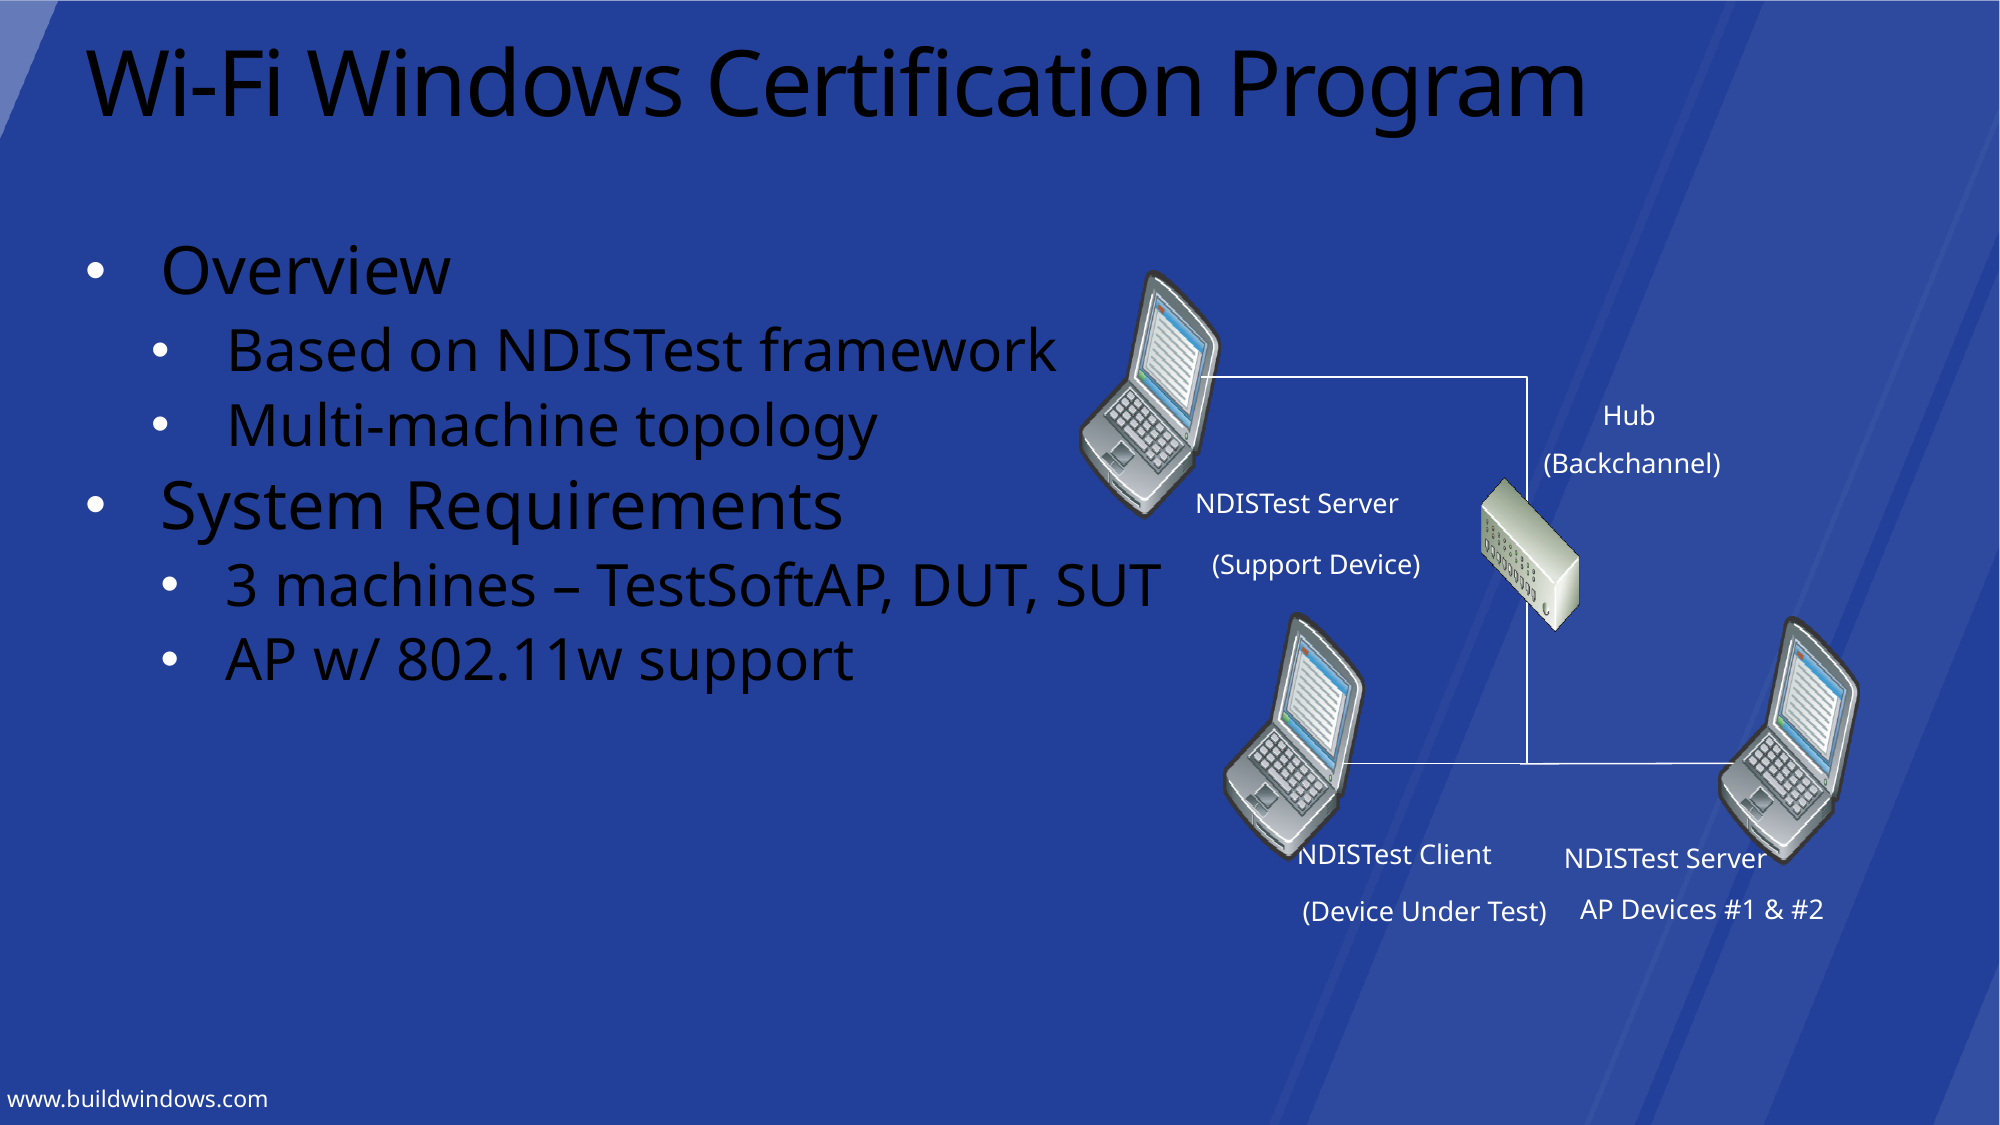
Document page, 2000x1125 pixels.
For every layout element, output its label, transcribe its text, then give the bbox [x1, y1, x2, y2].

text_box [1078, 270, 1940, 976]
picture [0, 0, 2000, 1125]
list Overview Based on NDISTest framework Multi-machine topology System Requirements 3 machines – TestSoftAP, DUT, SUT AP w/ 802.11w support [85, 237, 1914, 711]
title Wi-Fi Windows Certification Program [85, 37, 1914, 138]
